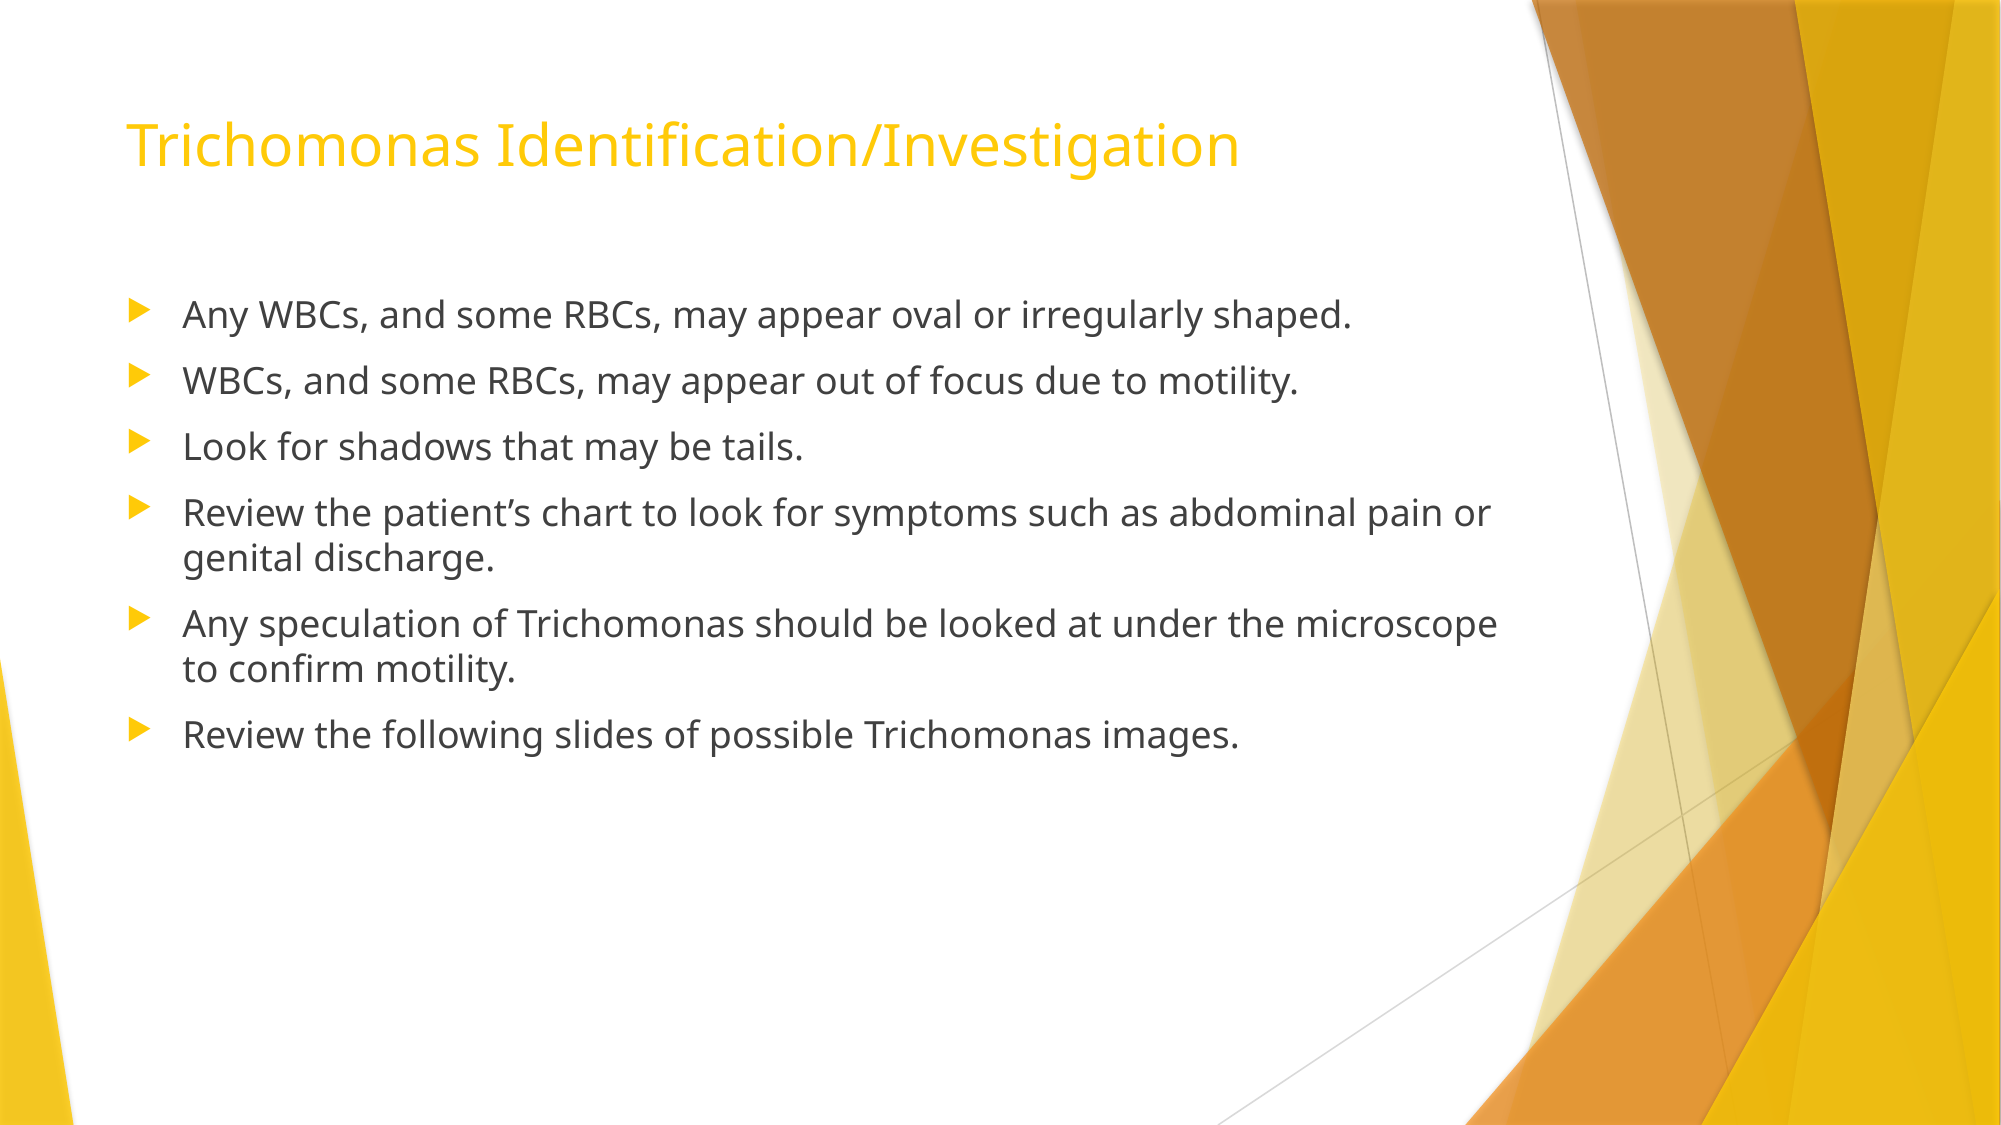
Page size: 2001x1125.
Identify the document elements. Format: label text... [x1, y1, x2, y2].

list Any WBCs, and some RBCs, may appear oval or irregularly shaped. WBCs, and some RBCs, may appear out of focus due to motility. Look for shadows that may be tails. Review the patient’s chart to look for symptoms such as abdominal pain or genital discharge. Any speculation of Trichomonas should be looked at under the microscope to confirm motility. Review the following slides of possible Trichomonas images. [111, 283, 1522, 921]
title Trichomonas Identification/Investigation [111, 99, 1522, 225]
